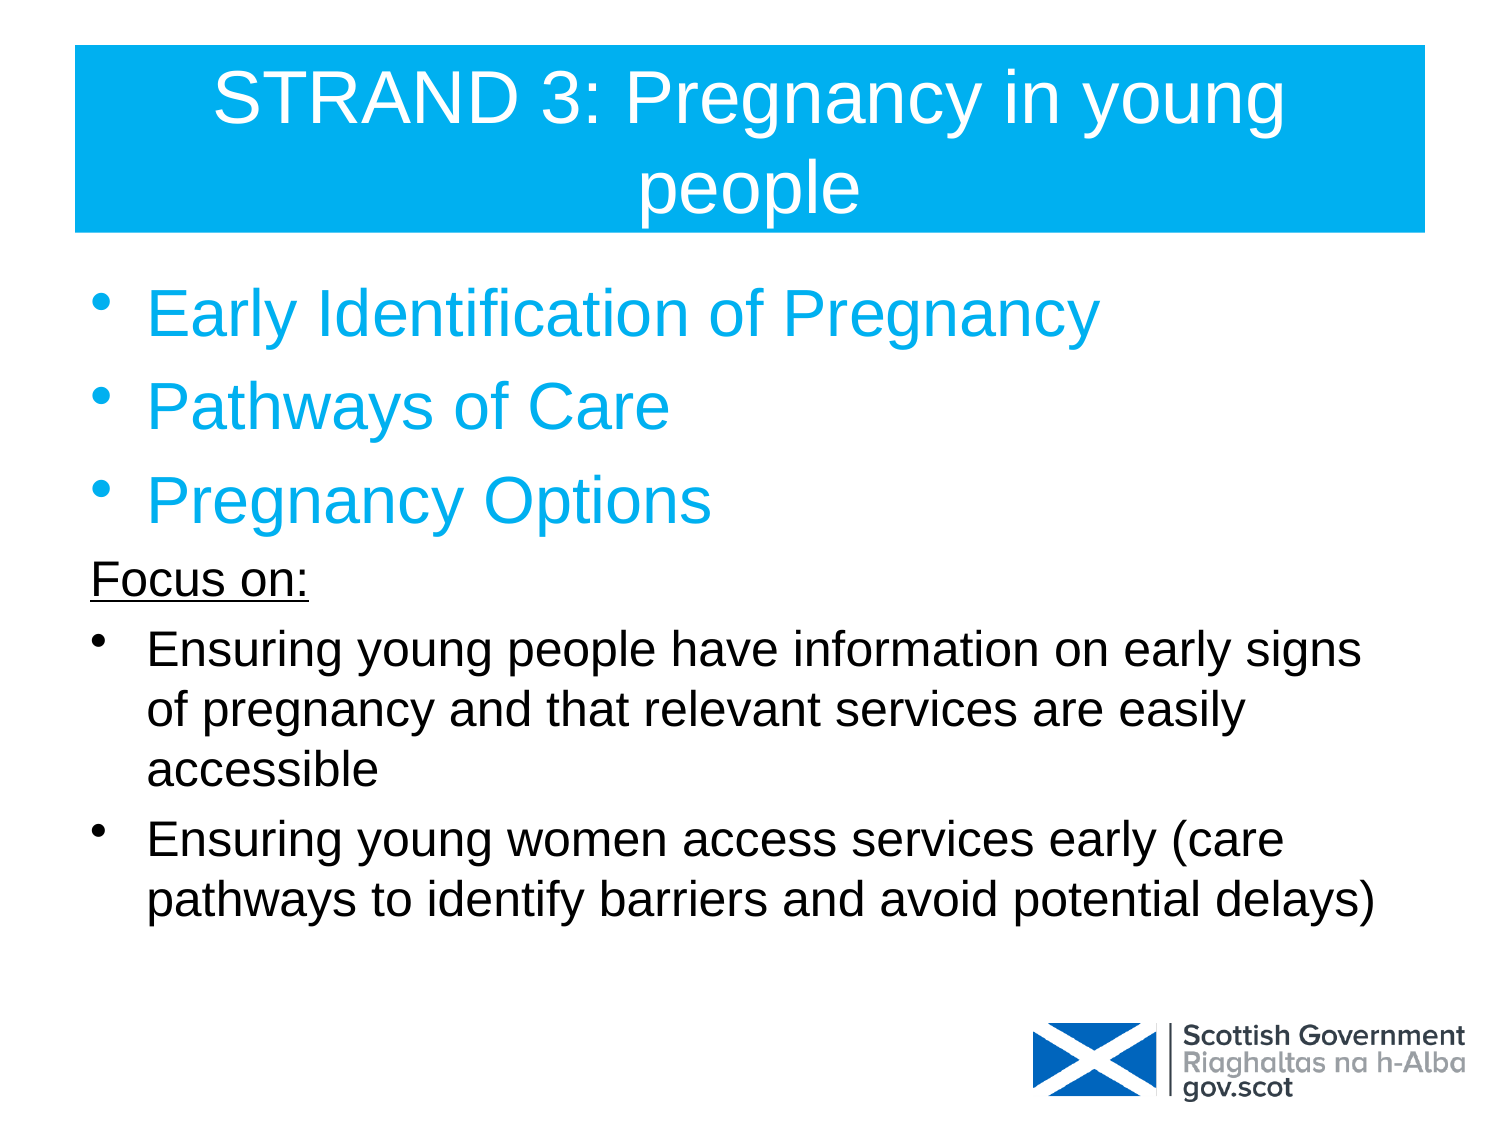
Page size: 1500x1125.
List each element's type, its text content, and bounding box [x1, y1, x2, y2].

picture [1033, 1023, 1465, 1102]
list Early Identification of Pregnancy Pathways of Care Pregnancy Options Focus on: Ensuring young people have information on early signs of pregnancy and that relevant services are easily accessible Ensuring young women access services early (care pathways to identify barriers and avoid potential delays) [75, 262, 1425, 1005]
title STRAND 3: Pregnancy in young people [73, 43, 1427, 235]
